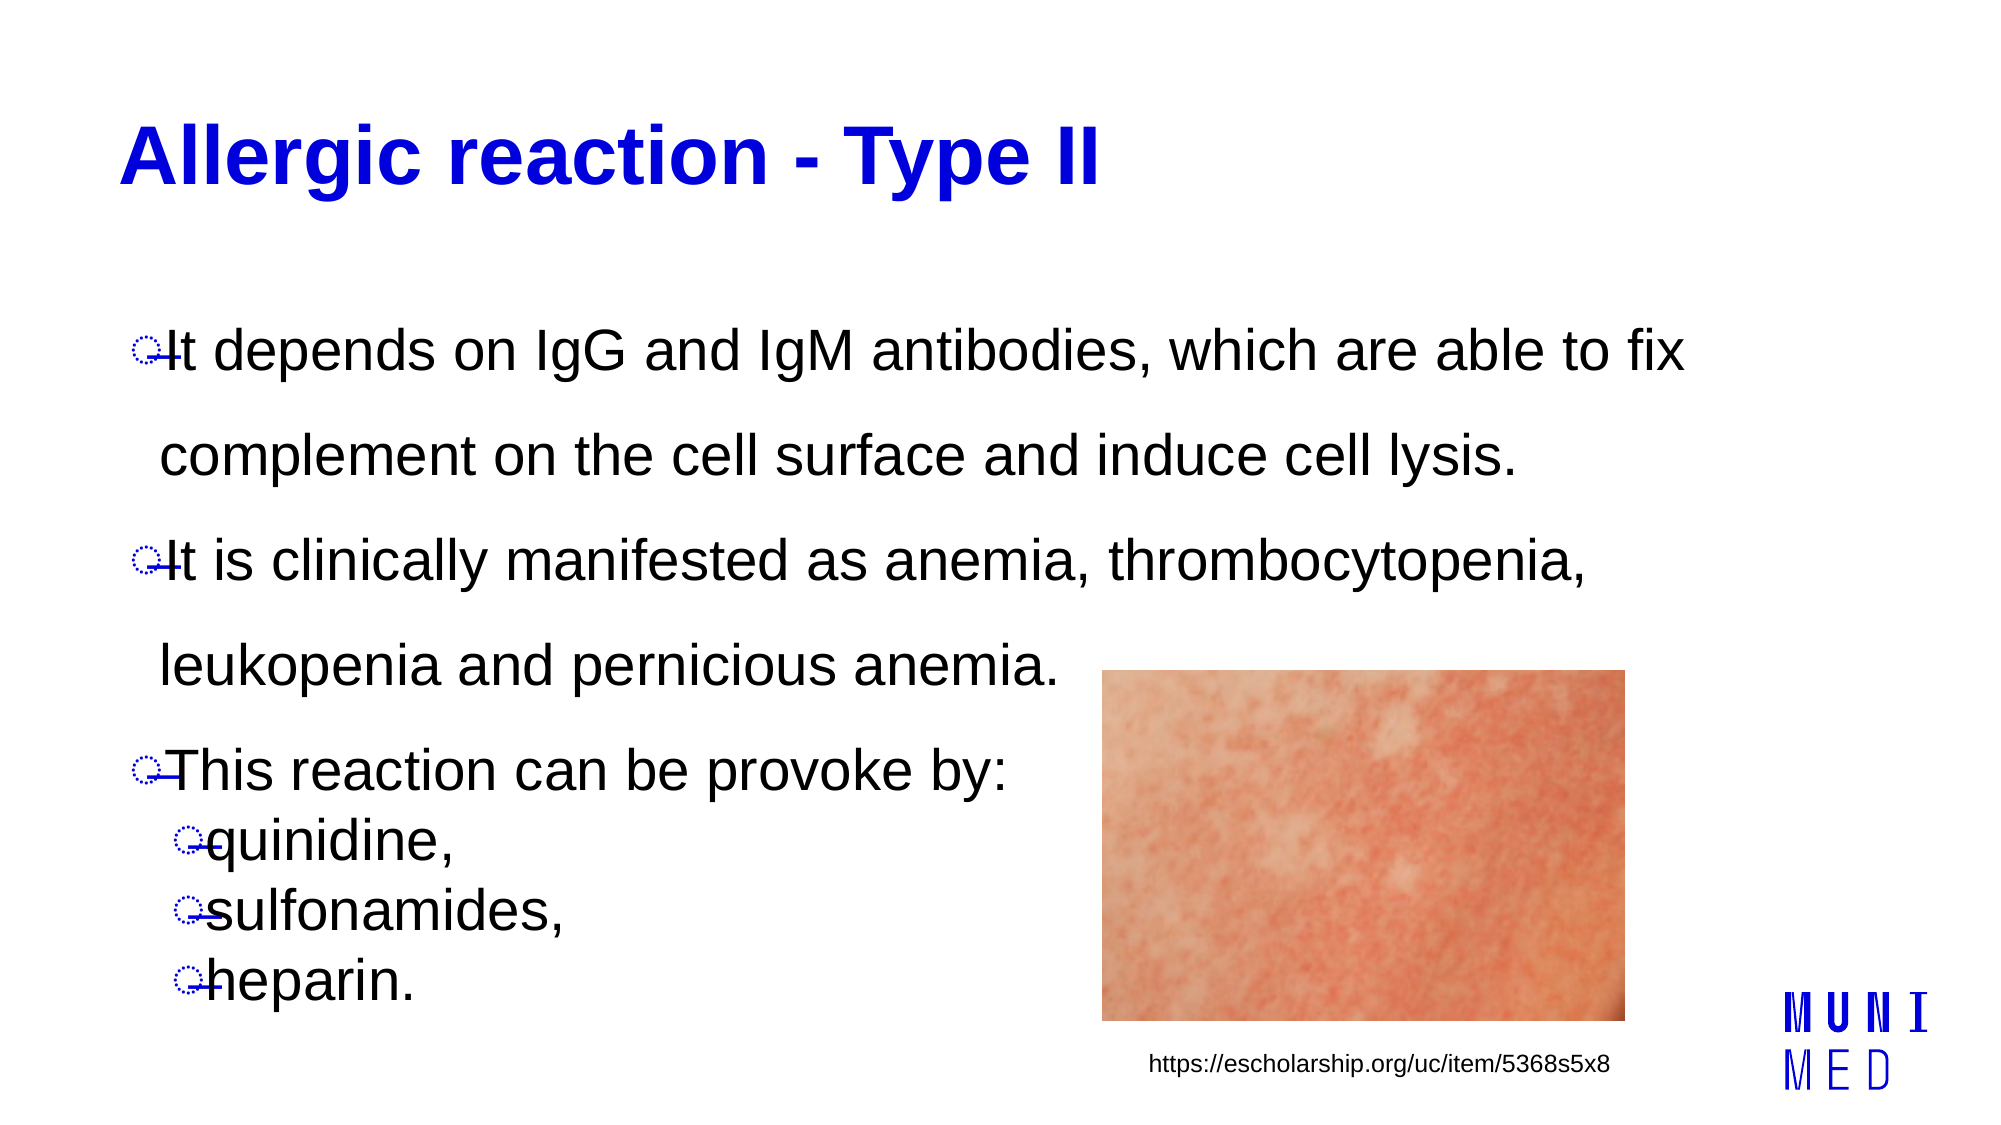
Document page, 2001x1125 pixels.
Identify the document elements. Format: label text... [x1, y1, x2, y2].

list It depends on IgG and IgM antibodies, which are able to fix complement on the cell surface and induce cell lysis. It is clinically manifested as anemia, thrombocytopenia, leukopenia and pernicious anemia. This reaction can be provoke by: quinidine, sulfonamides, heparin. [118, 277, 1883, 957]
picture [1102, 670, 1626, 1021]
title Allergic reaction - Type II [118, 118, 1883, 193]
text_box https://escholarship.org/uc/item/5368s5x8 [1133, 1040, 1627, 1086]
